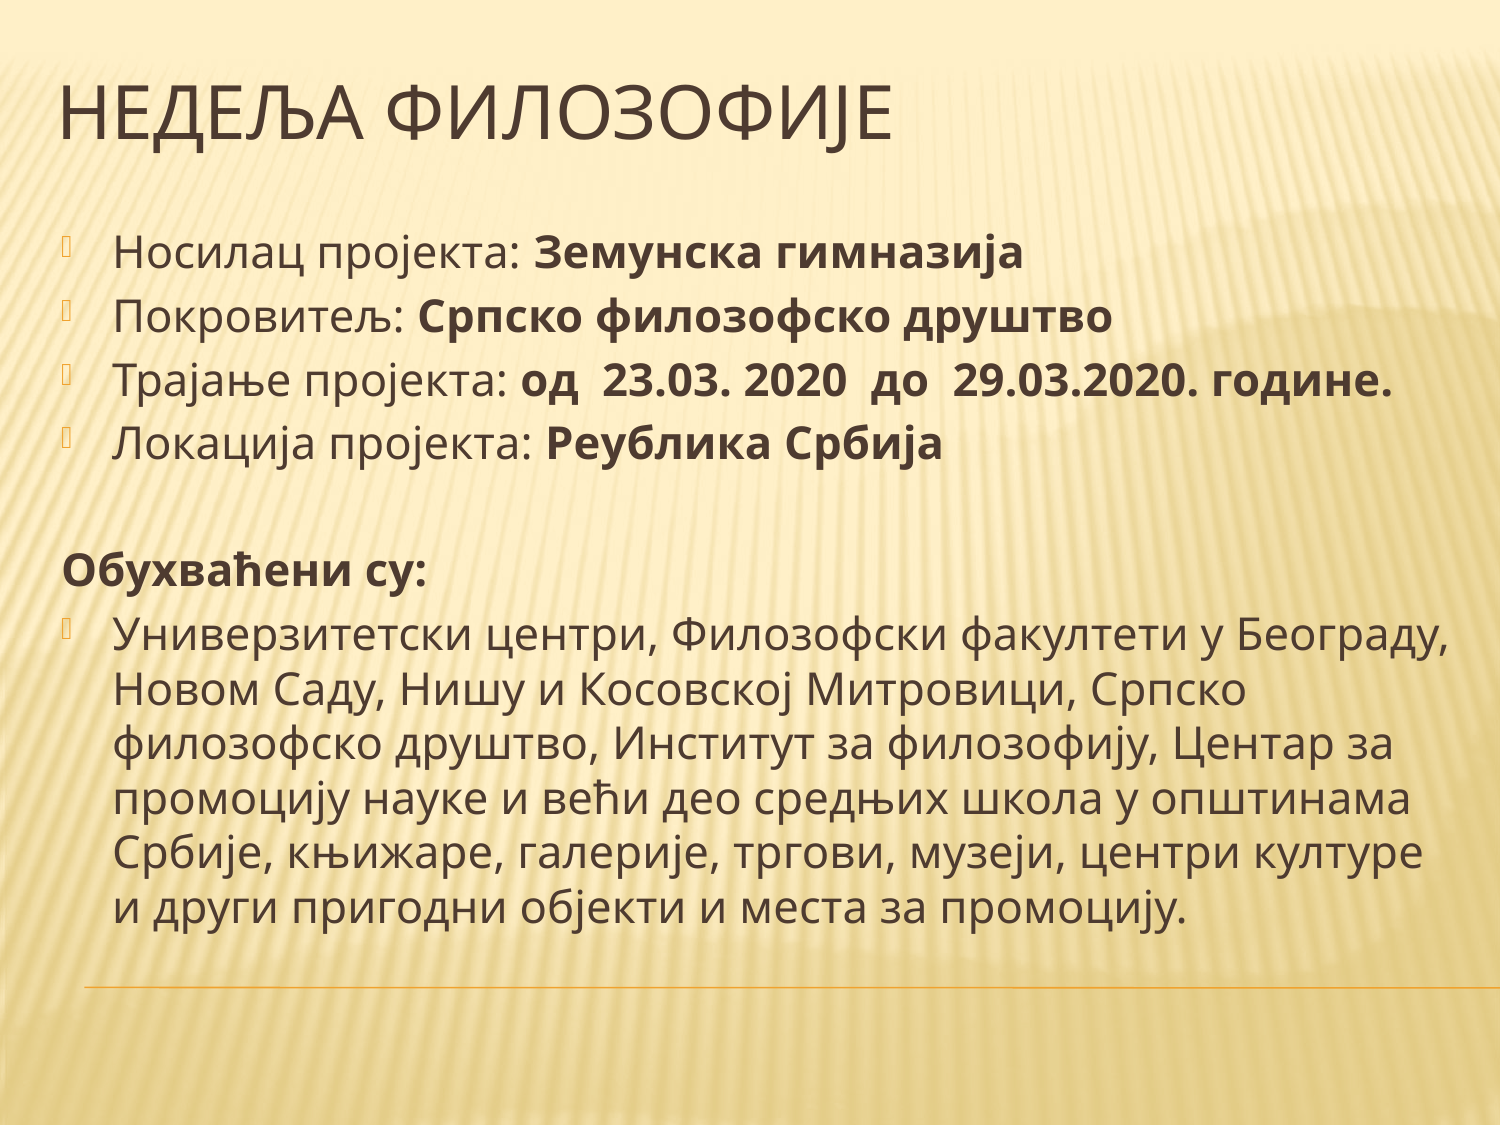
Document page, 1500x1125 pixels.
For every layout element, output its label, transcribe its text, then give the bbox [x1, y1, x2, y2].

list Носилац пројекта: Земунска гимназија Покровитељ: Српско филозофско друштво Трајање пројекта: од 23.03. 2020 до 29.03.2020. године. Локација пројекта: Реублика Србија Обухваћени су: Универзитетски центри, Филозофски факултети у Београду, Новом Саду, Нишу и Косовској Митровици, Српско филозофско друштво, Институт за филозофију, Центар за промоцију науке и већи део средњих школа у општинама Србије, књижаре, галерије, тргови, музеји, центри културе и други пригодни објекти и места за промоцију. [46, 215, 1471, 988]
title Недеља филозофије [41, 4, 1454, 215]
